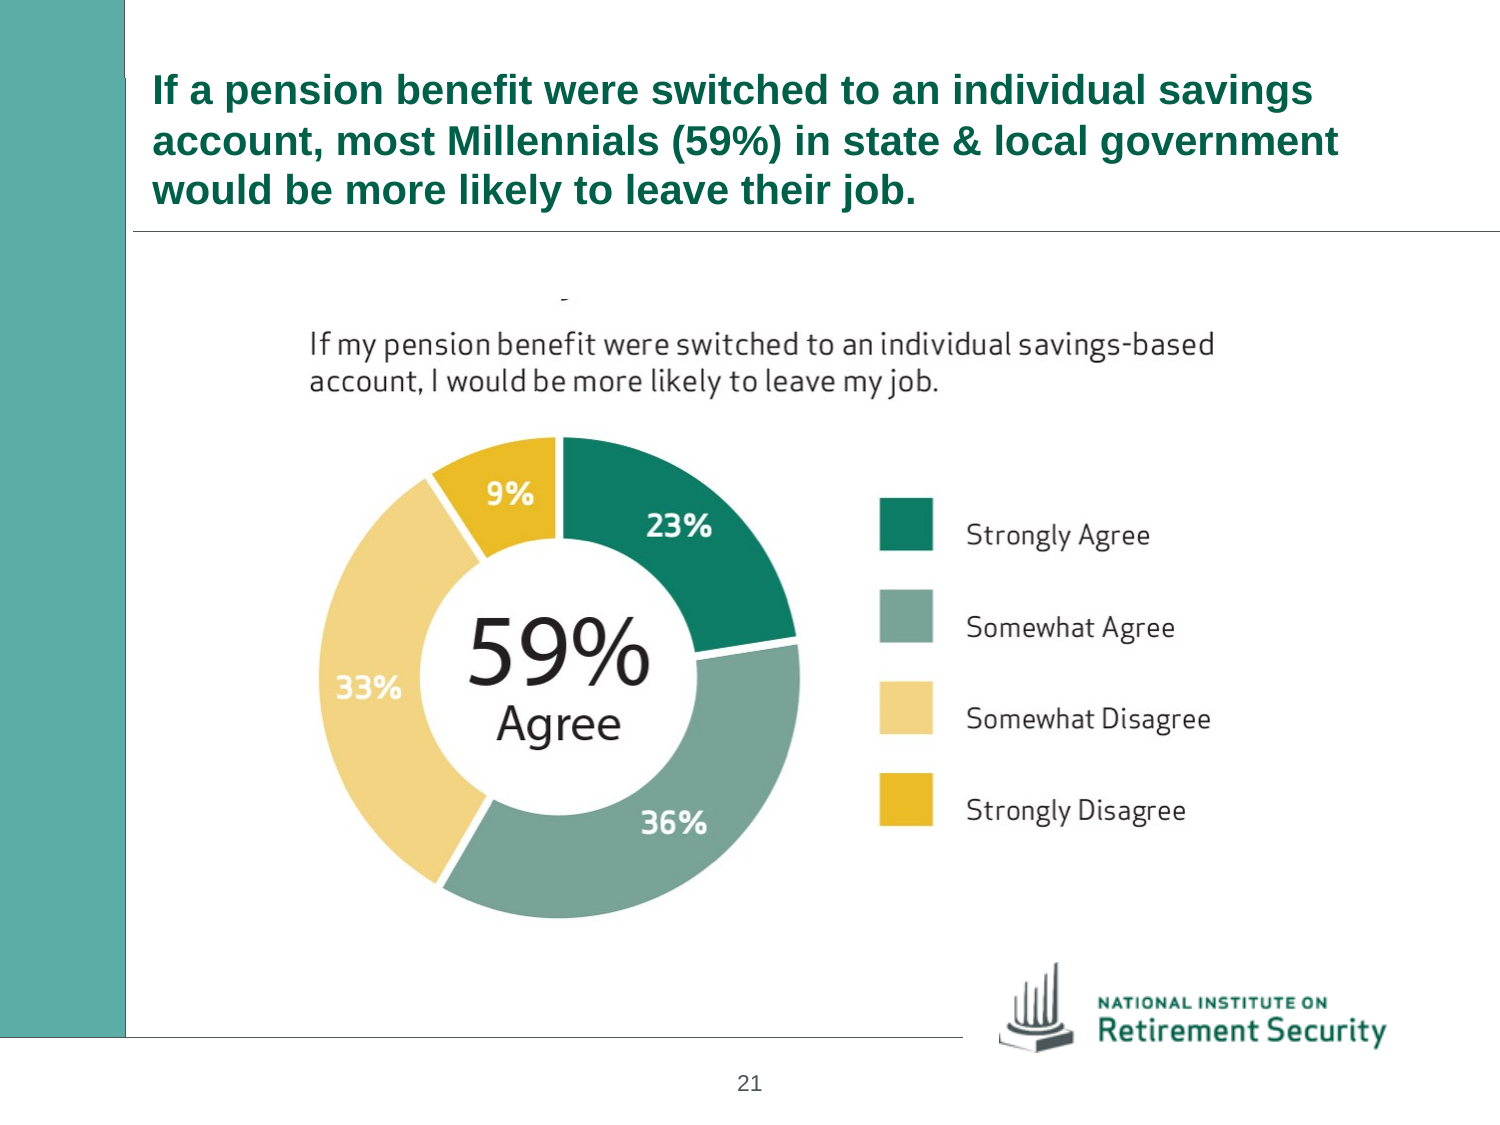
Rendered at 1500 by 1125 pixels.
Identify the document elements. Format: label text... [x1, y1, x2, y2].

picture [999, 962, 1387, 1050]
text_box 21 [0, 1050, 1500, 1115]
title If a pension benefit were switched to an individual savings account, most Millennials (59%) in state & local government would be more likely to leave their job. [152, 45, 1454, 231]
picture [268, 298, 1307, 944]
